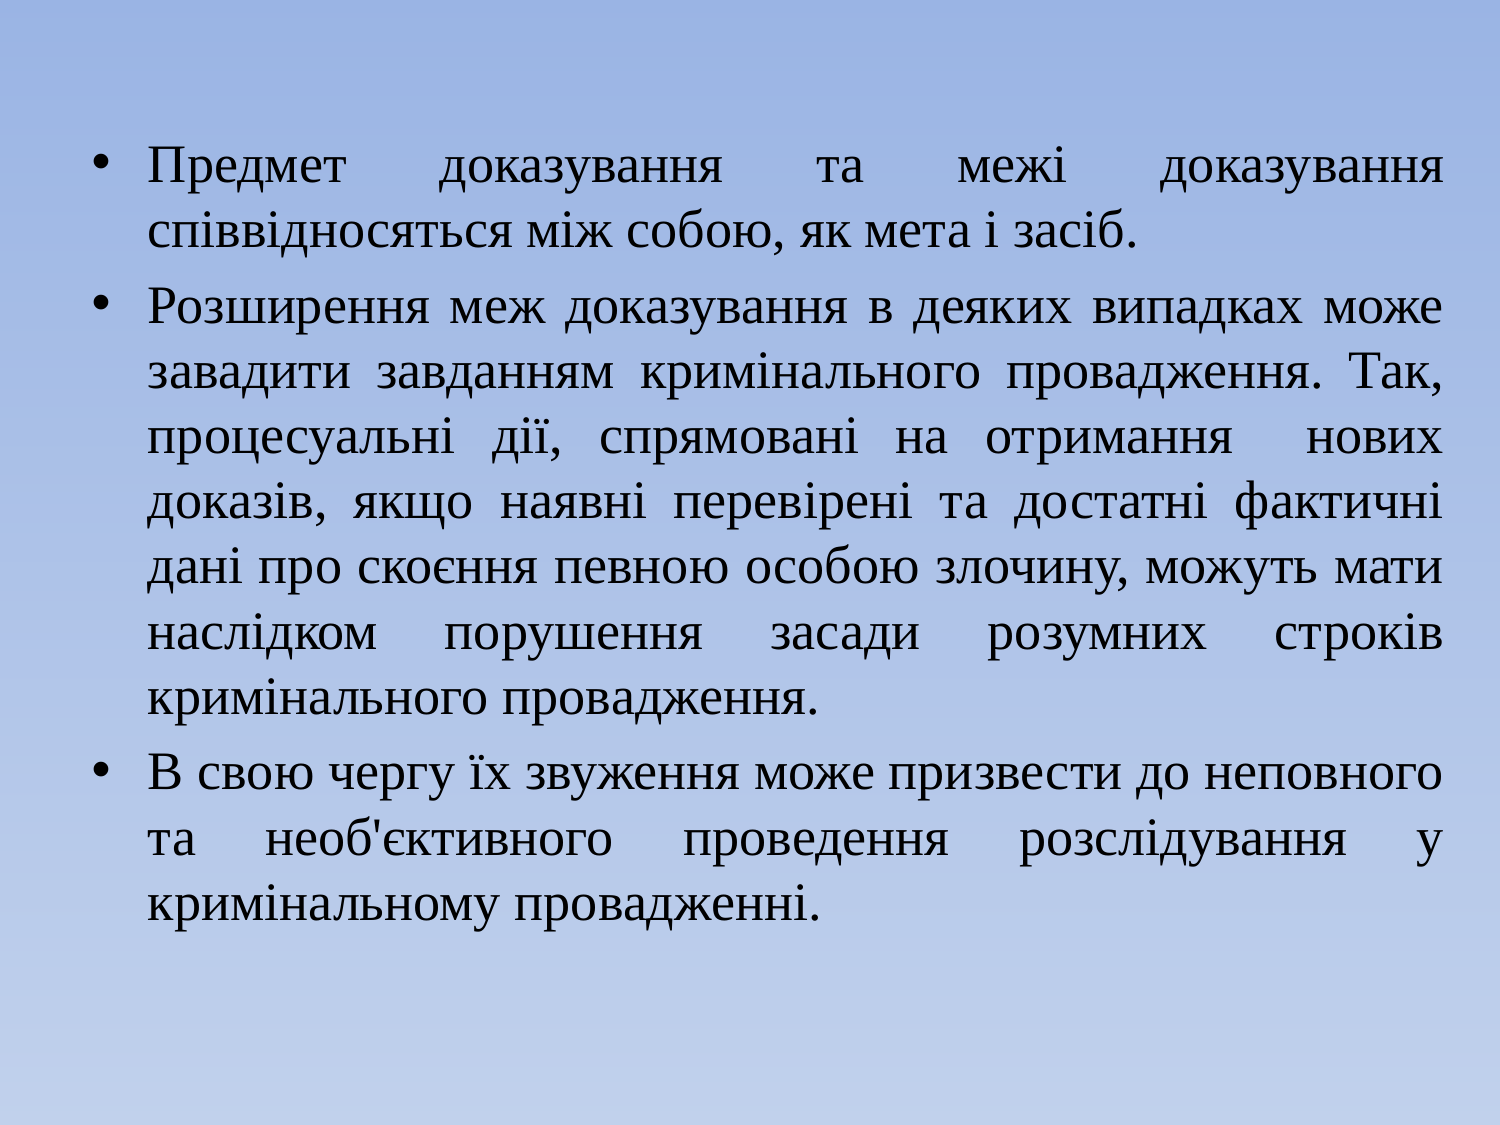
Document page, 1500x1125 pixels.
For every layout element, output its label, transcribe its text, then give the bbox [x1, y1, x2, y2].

list Предмет доказування та межі доказування співвідносяться між собою, як мета і засіб. Розширення меж доказування в деяких випадках може завадити завданням кримінального провадження. Так, процесуальні дії, спрямовані на отримання нових доказів, якщо наявні перевірені та достатні фактичні дані про скоєння певною особою злочину, можуть мати наслідком порушення засади розумних строків кримінального провадження. В свою чергу їх звуження може призвести до неповного та необ'єктивного проведення розслідування у кримінальному провадженні. [76, 120, 1461, 1125]
